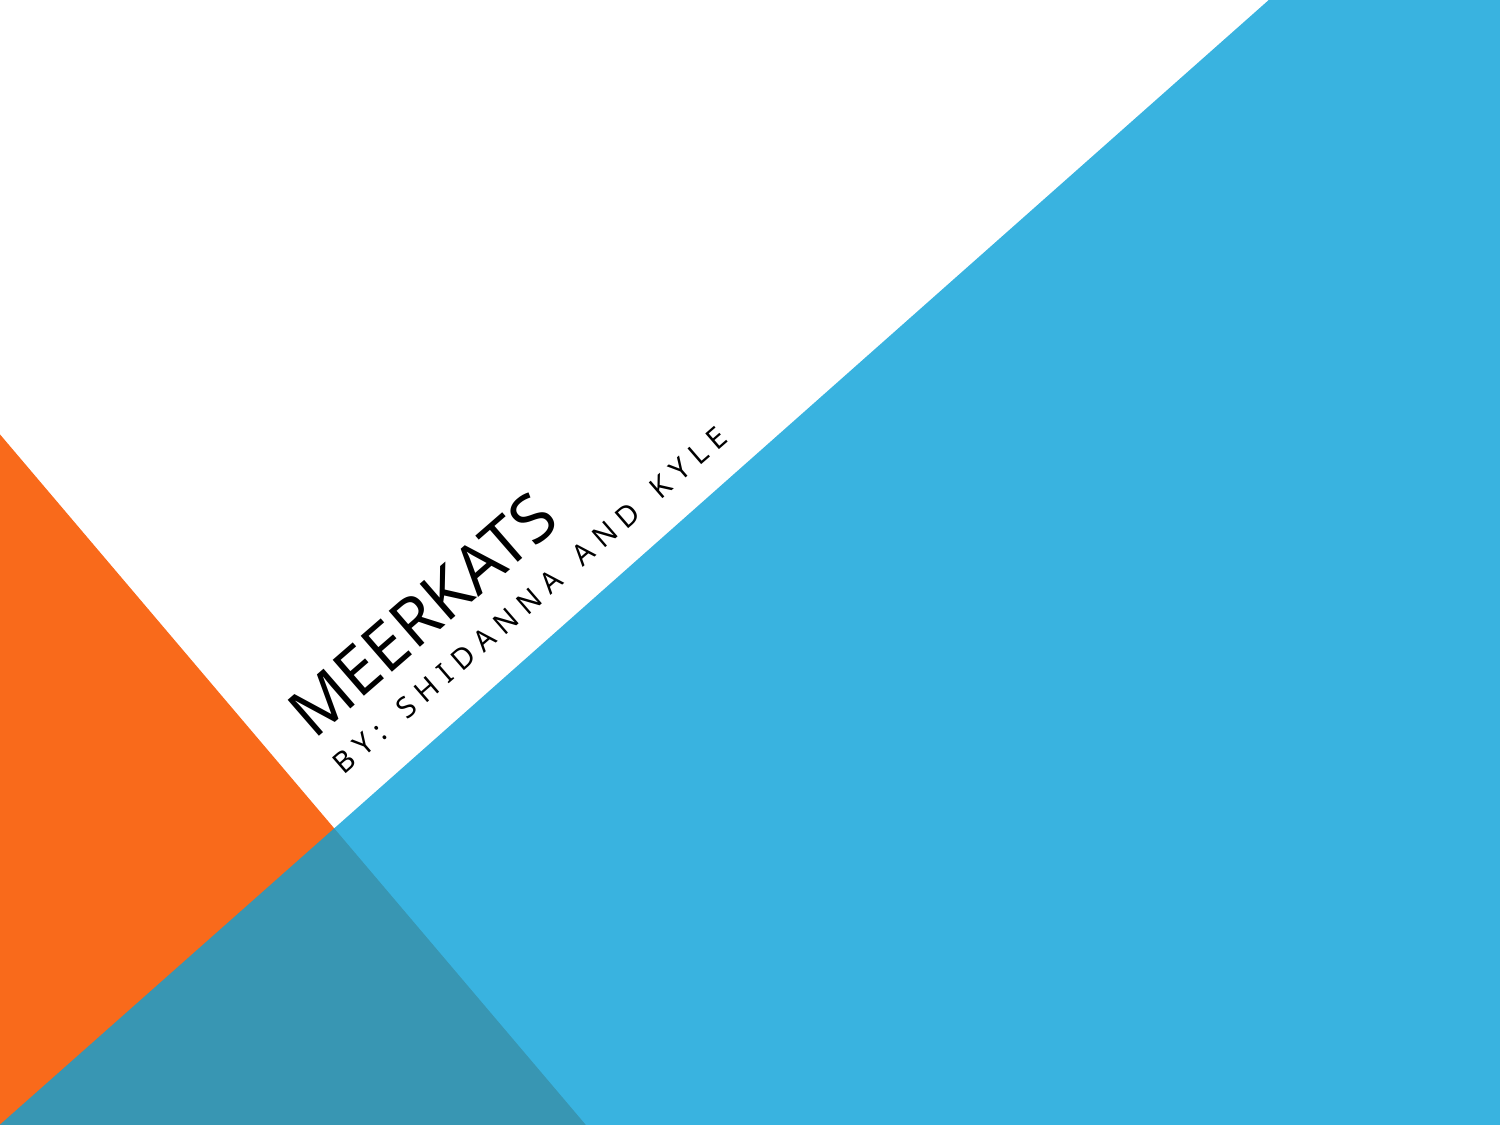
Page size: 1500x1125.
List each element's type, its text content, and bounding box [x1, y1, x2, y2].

title Meerkats [182, 4, 1012, 761]
subtitle By: Shidanna and Kyle [312, 61, 1154, 804]
